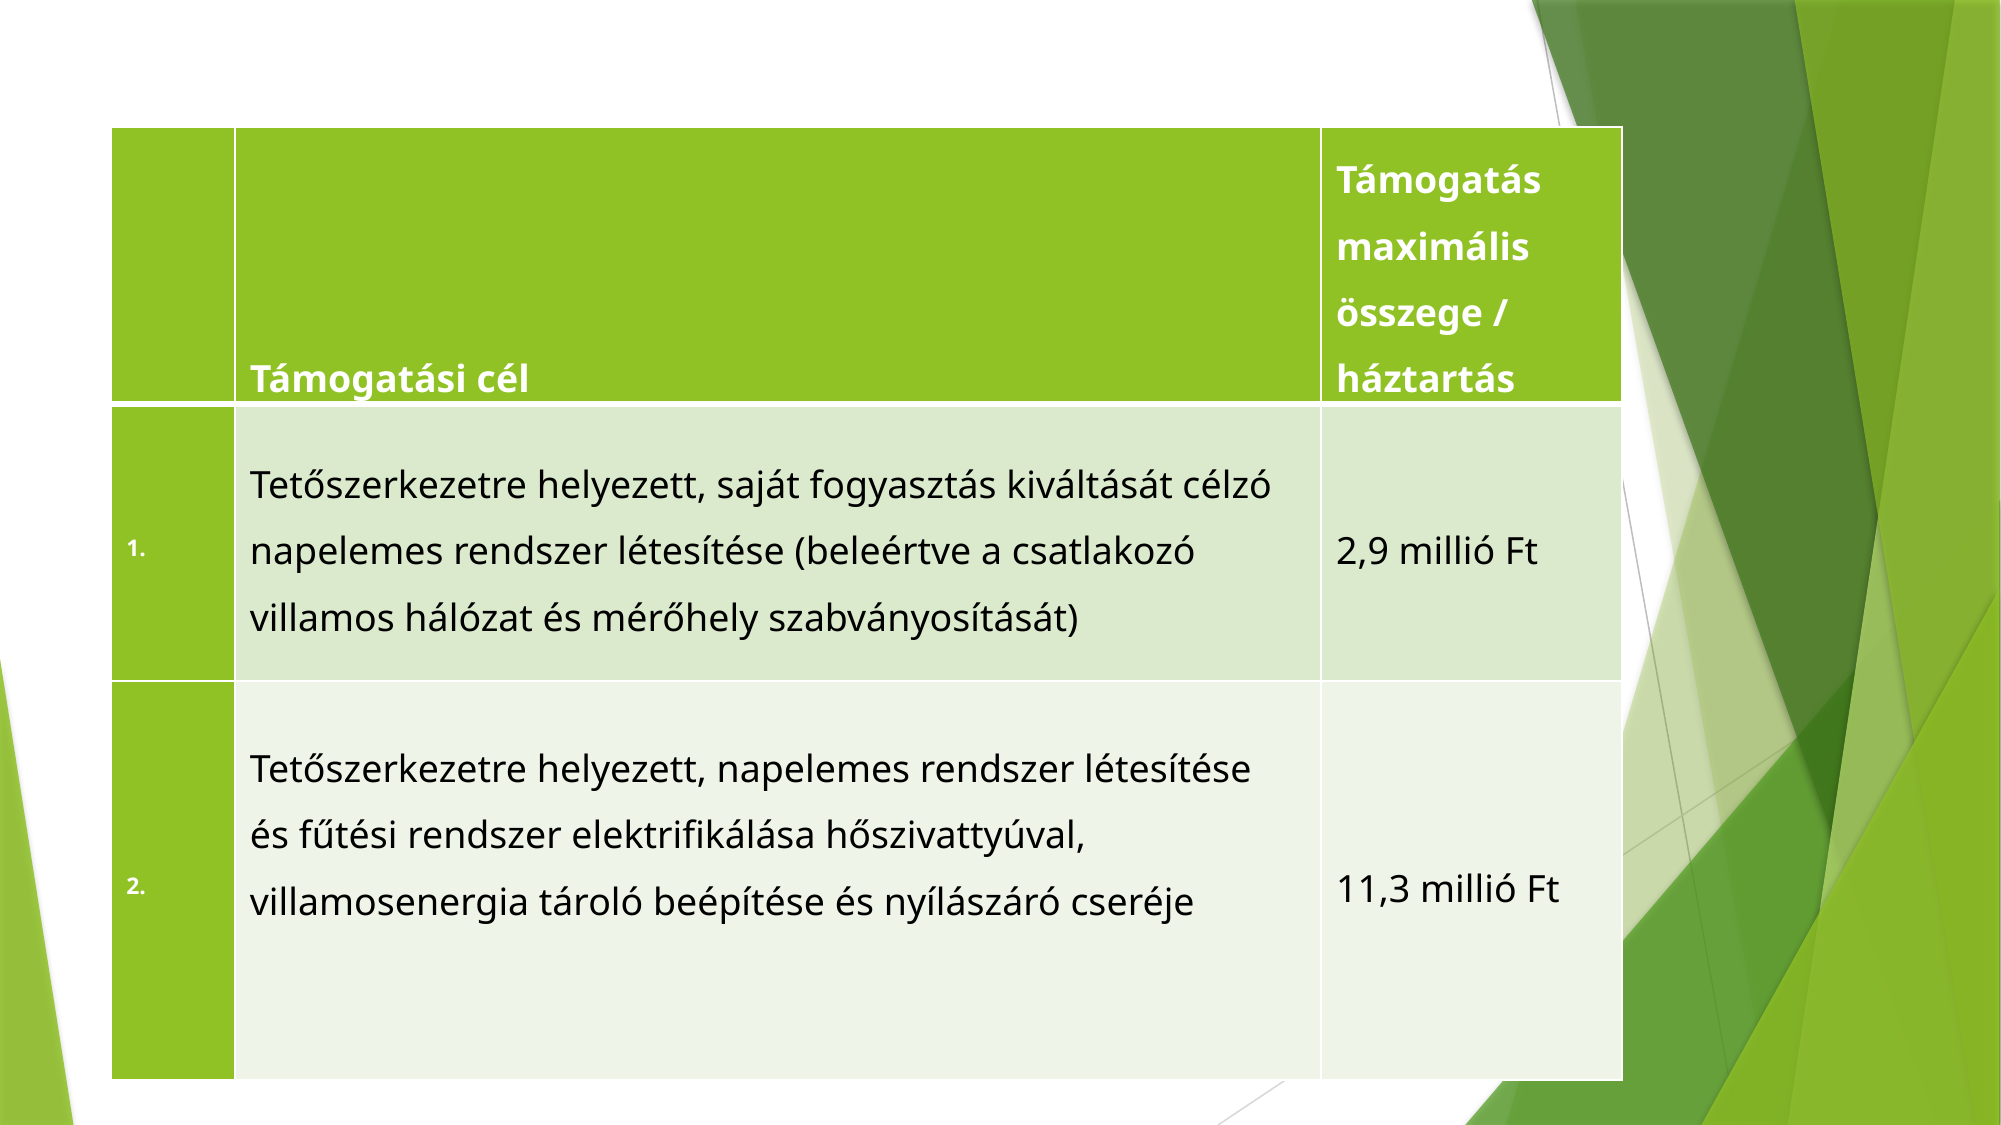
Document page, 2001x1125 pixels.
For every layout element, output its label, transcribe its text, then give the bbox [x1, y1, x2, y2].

table_header Támogatás maximális összege / háztartás [1322, 128, 1621, 401]
table_cell 1. [112, 407, 234, 680]
table_cell 11,3 millió Ft [1322, 682, 1621, 1079]
table_cell Tetőszerkezetre helyezett, napelemes rendszer létesítése és fűtési rendszer elektrifikálása hőszivattyúval, villamosenergia tároló beépítése és nyílászáró cseréje [236, 682, 1320, 1079]
table_cell Tetőszerkezetre helyezett, saját fogyasztás kiváltását célzó napelemes rendszer létesítése (beleértve a csatlakozó villamos hálózat és mérőhely szabványosítását) [236, 407, 1320, 680]
table_header Támogatási cél [236, 128, 1320, 401]
table_cell 2,9 millió Ft [1322, 407, 1621, 680]
table_header [112, 128, 234, 401]
table_cell 2. [112, 682, 234, 1079]
